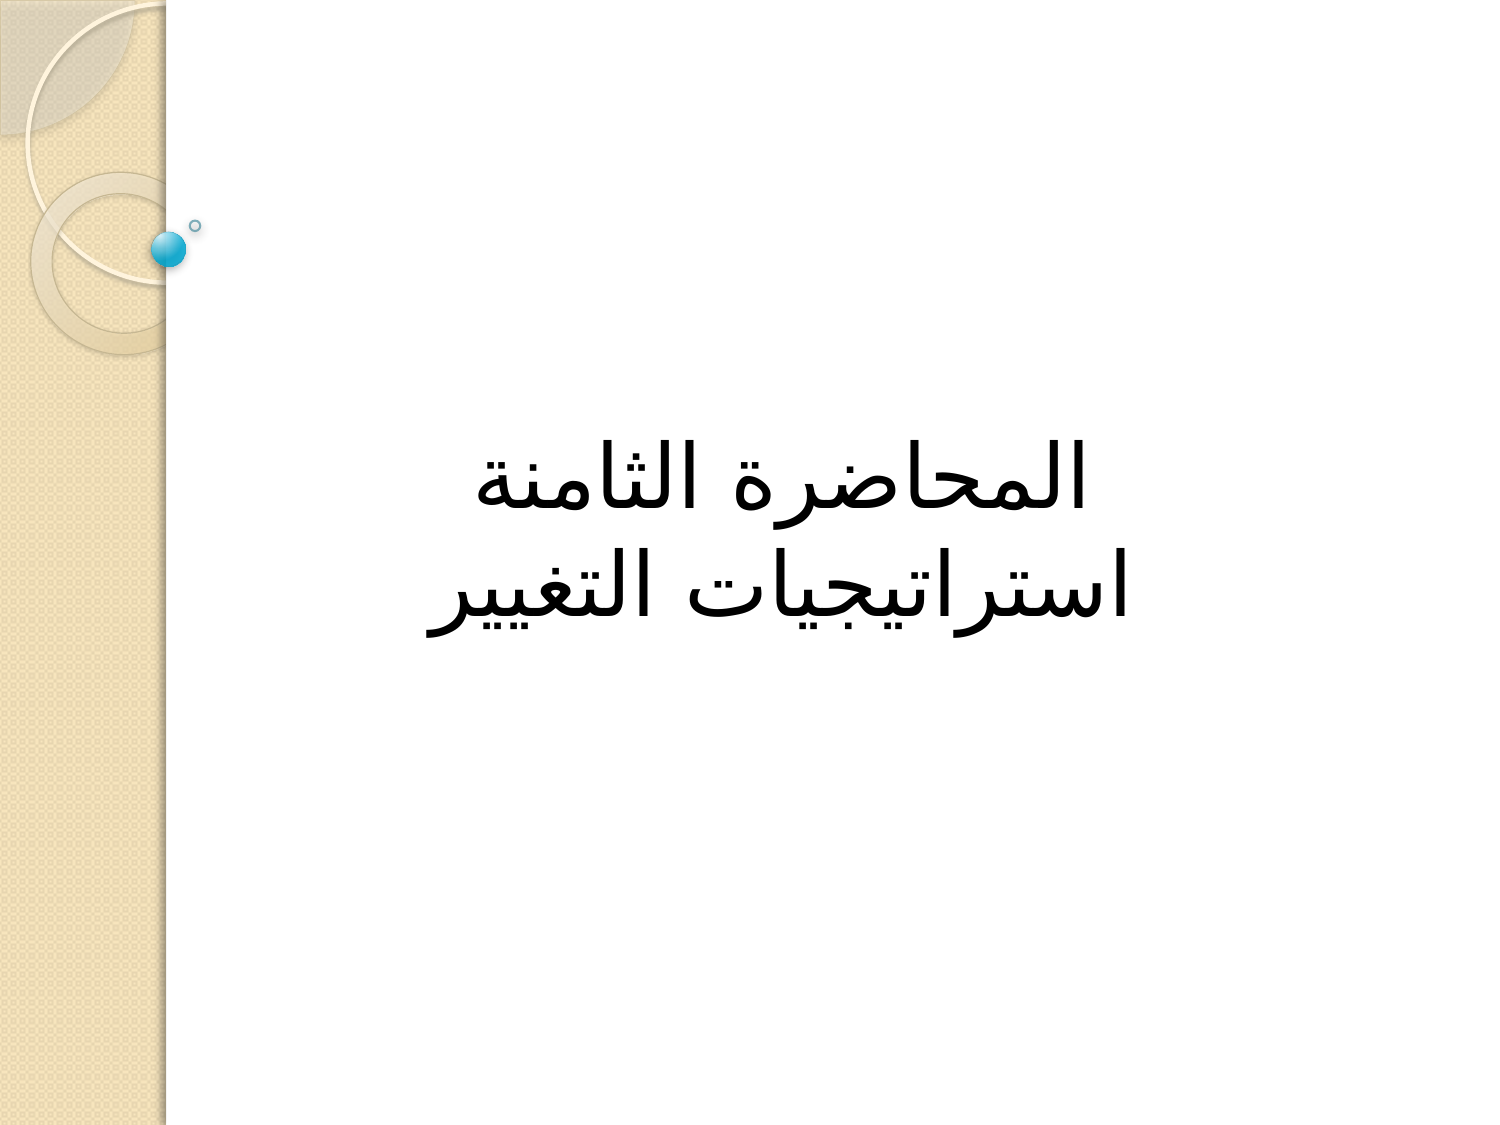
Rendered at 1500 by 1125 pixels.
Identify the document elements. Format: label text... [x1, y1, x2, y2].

title المحاضرة الثامنة استراتيجيات التغيير [174, 399, 1390, 642]
